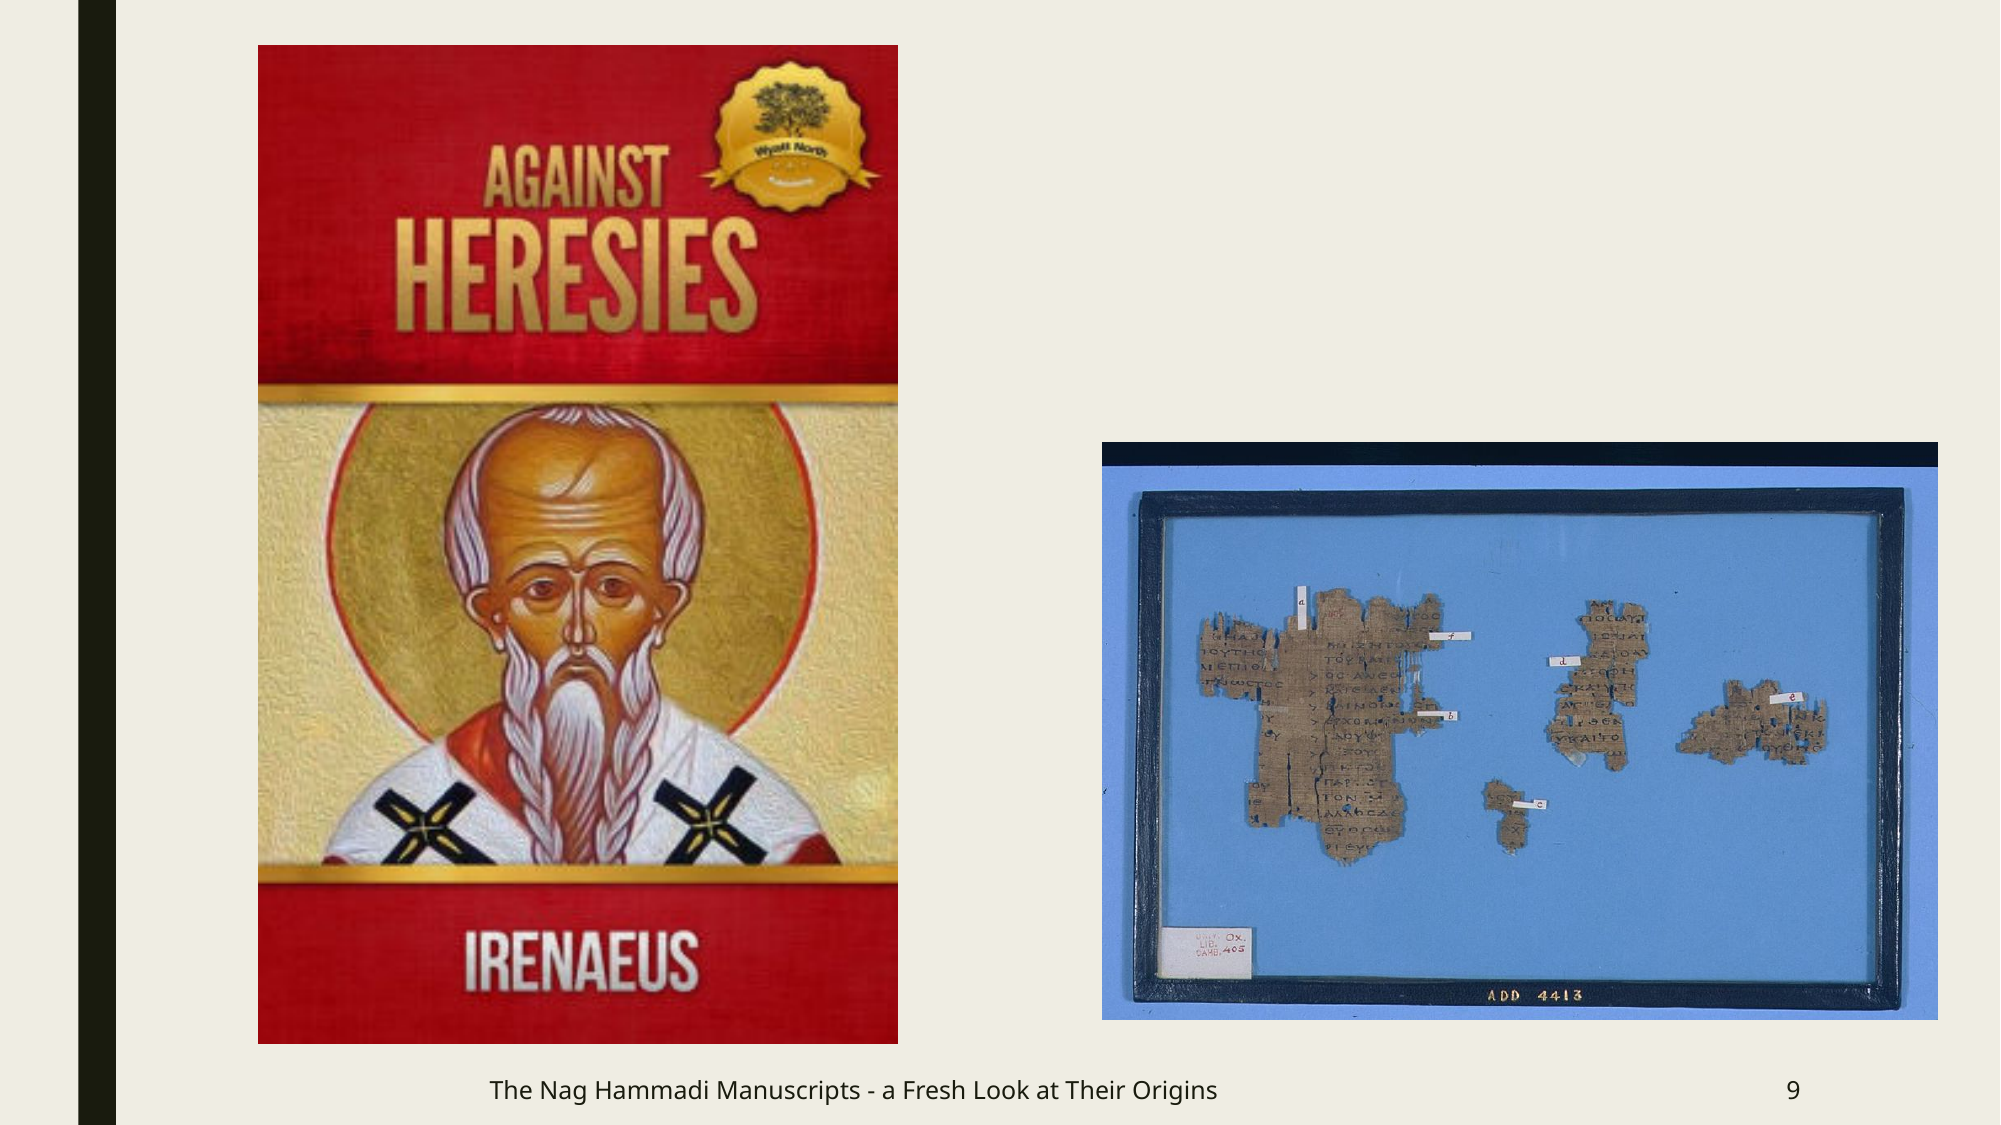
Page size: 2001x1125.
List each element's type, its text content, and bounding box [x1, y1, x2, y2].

footer The Nag Hammadi Manuscripts - a Fresh Look at Their Origins [474, 1058, 1505, 1125]
slide_number 9 [1553, 1058, 1816, 1125]
picture [1101, 442, 1938, 1020]
picture [258, 45, 898, 1044]
